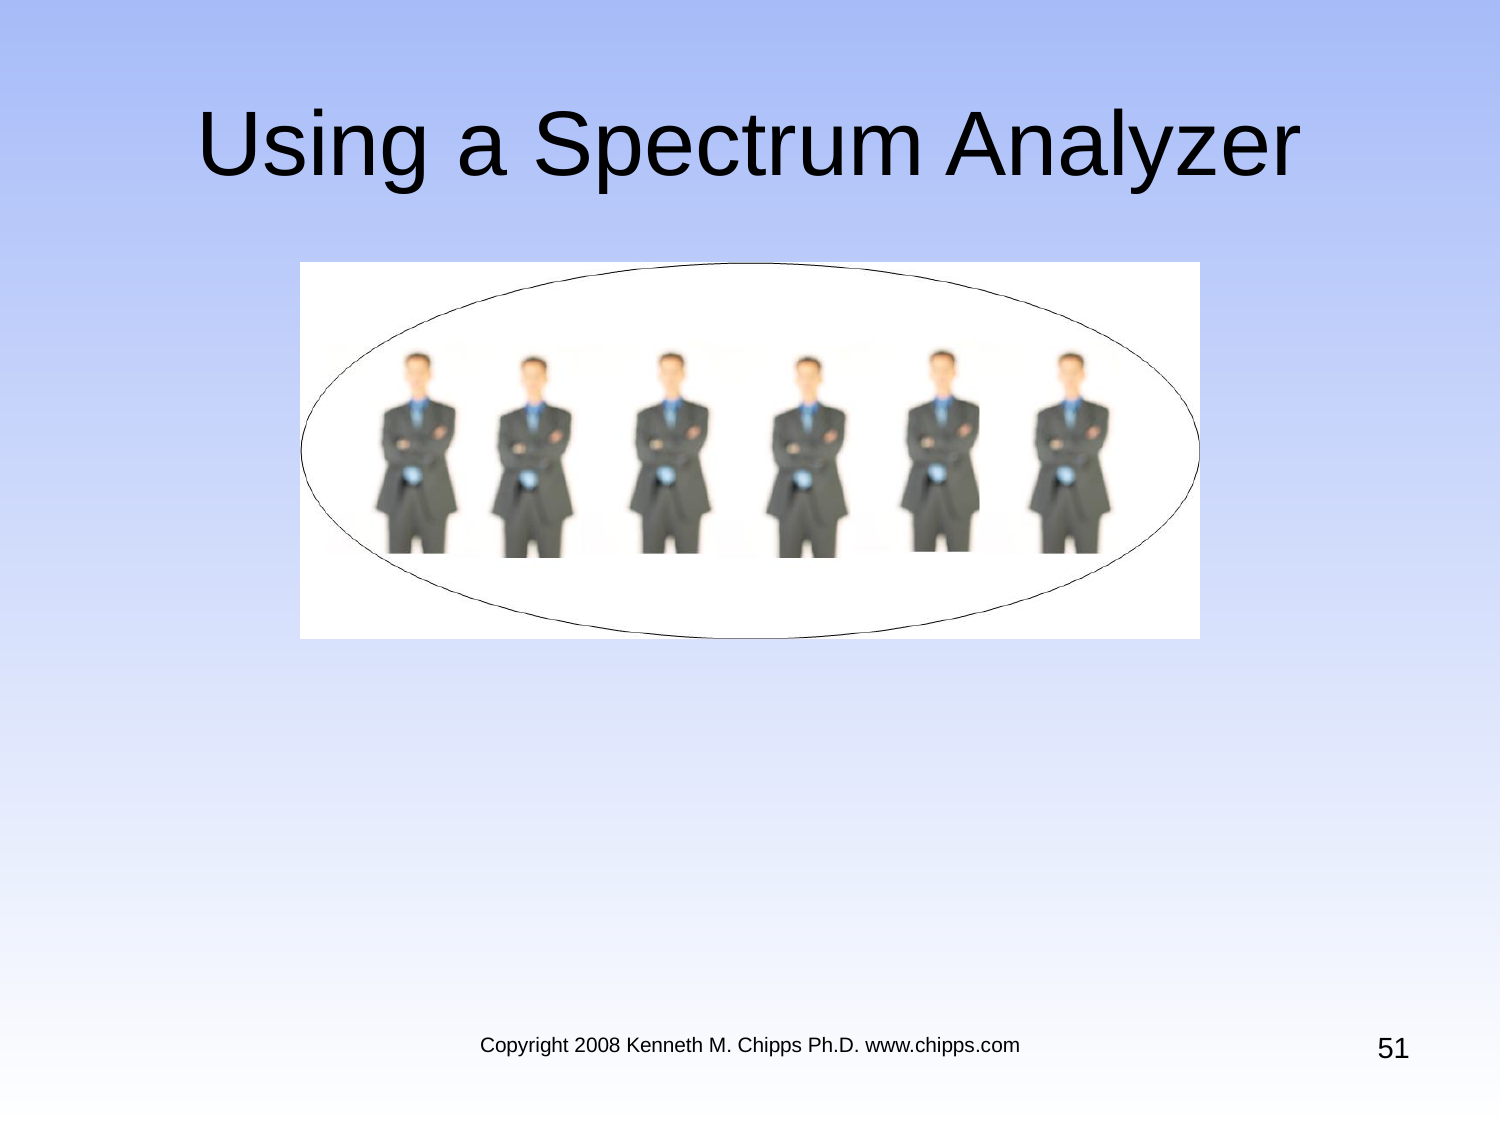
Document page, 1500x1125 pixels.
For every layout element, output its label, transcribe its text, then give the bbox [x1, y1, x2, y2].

slide_number 51 [1074, 1021, 1426, 1101]
picture [299, 262, 1201, 639]
footer Copyright 2008 Kenneth M. Chipps Ph.D. www.chipps.com [449, 1024, 1051, 1103]
title Using a Spectrum Analyzer [75, 45, 1425, 233]
